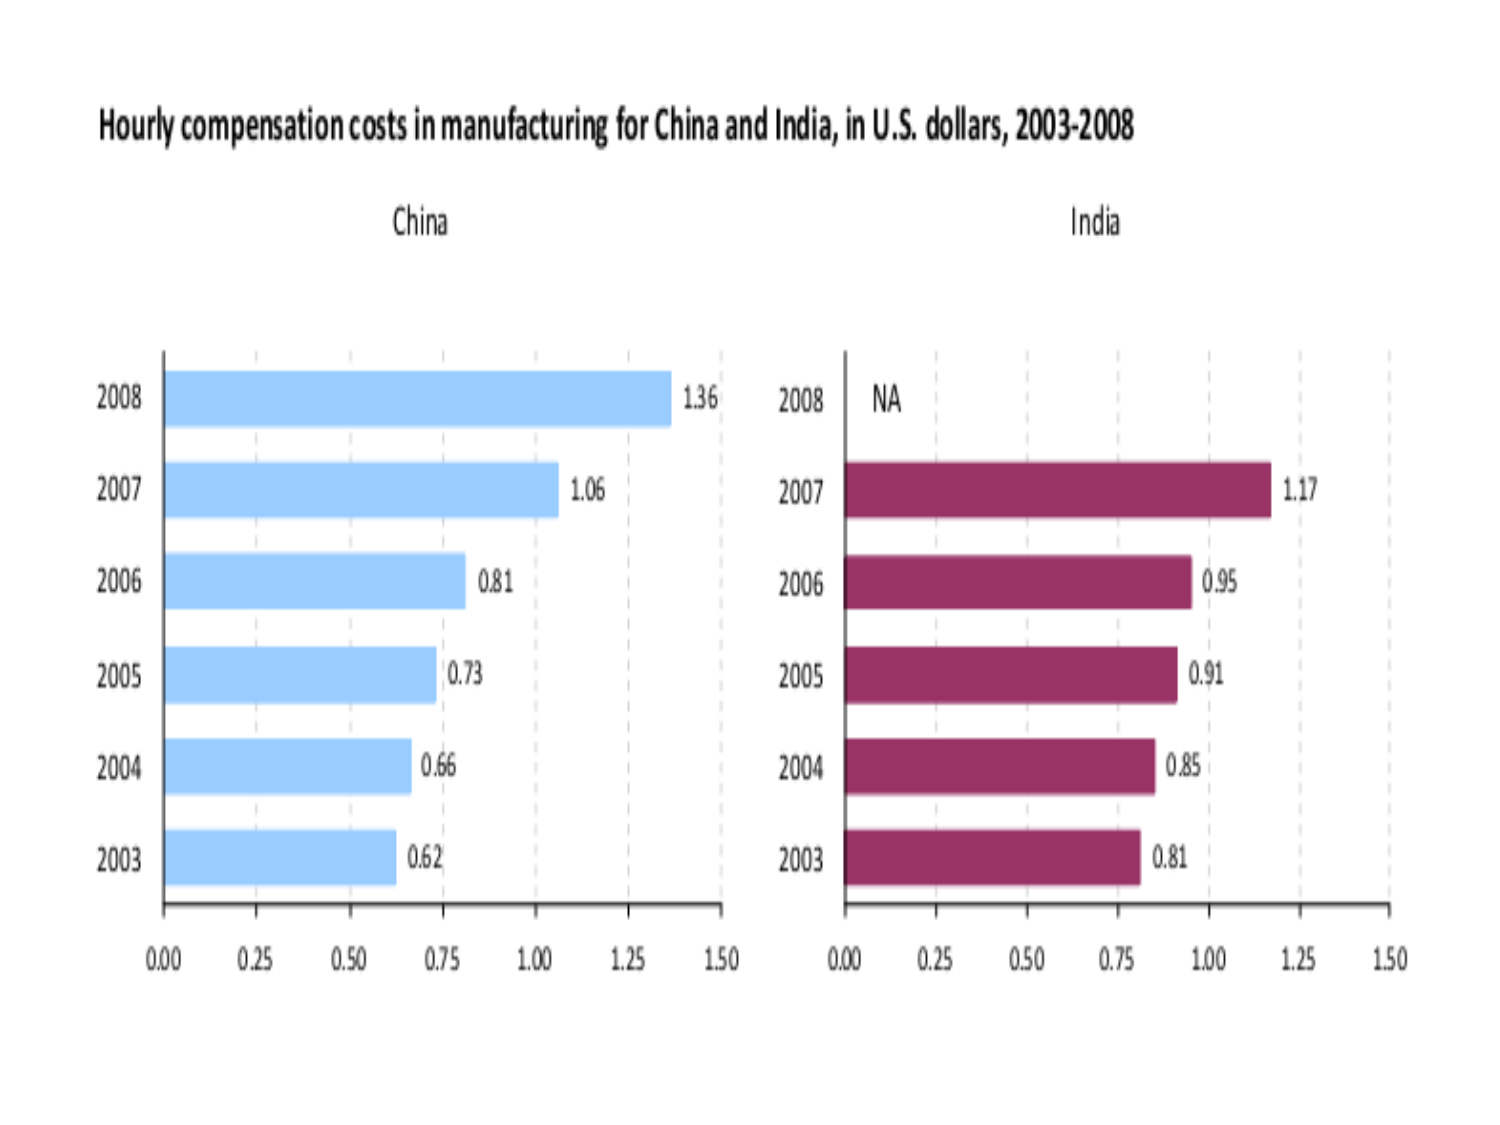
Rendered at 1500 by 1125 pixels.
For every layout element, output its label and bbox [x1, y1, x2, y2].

picture [76, 42, 1436, 1012]
